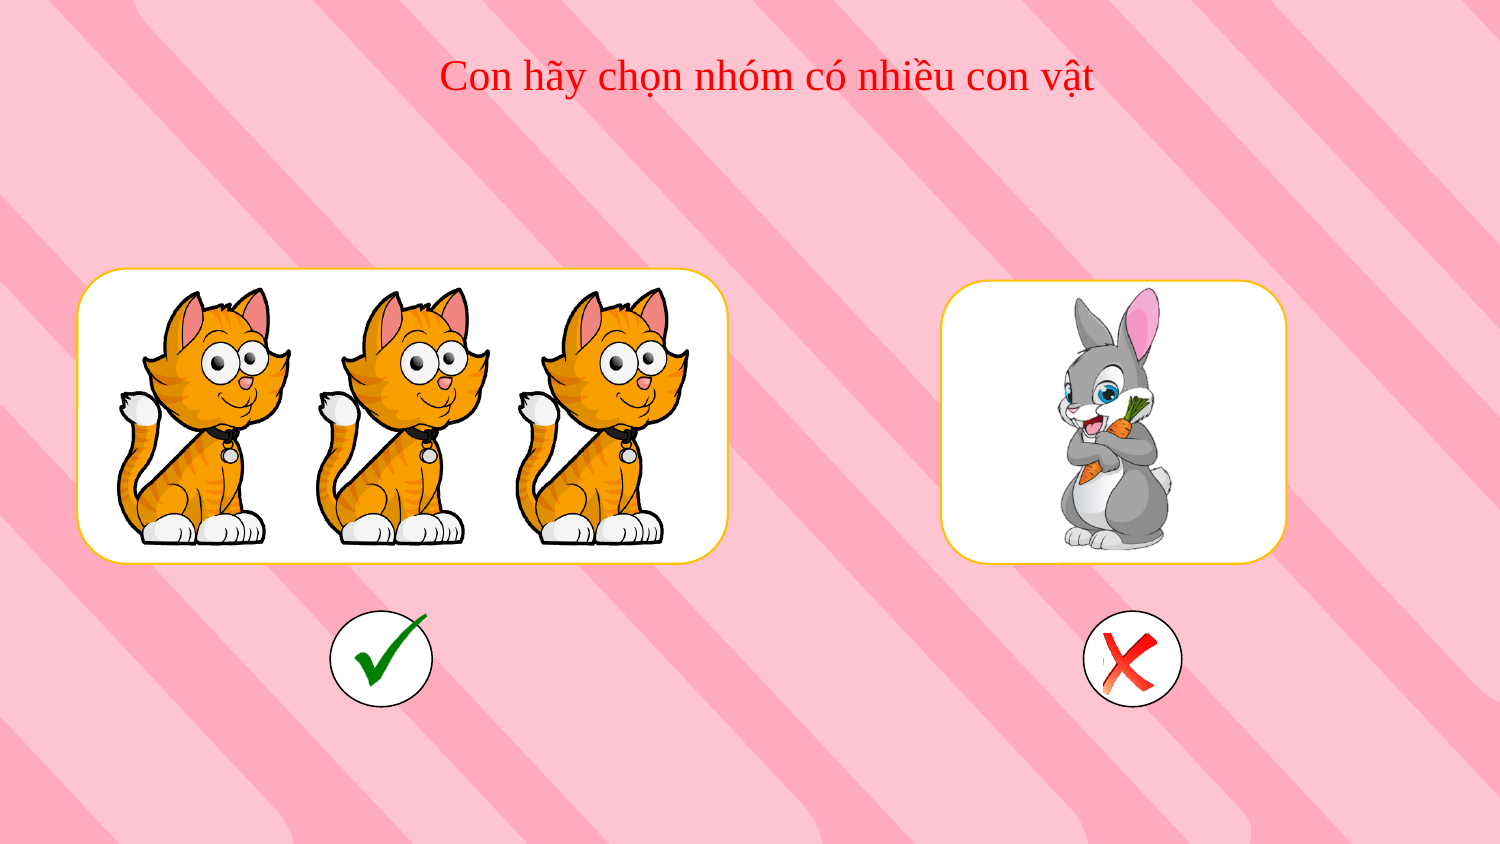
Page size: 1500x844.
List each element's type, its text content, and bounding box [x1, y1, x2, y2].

text_box [940, 279, 1288, 565]
text_box Con hãy chọn nhóm có nhiều con vật [427, 41, 1107, 105]
text_box [1082, 610, 1183, 708]
picture [0, 0, 1500, 844]
text_box [329, 621, 417, 708]
